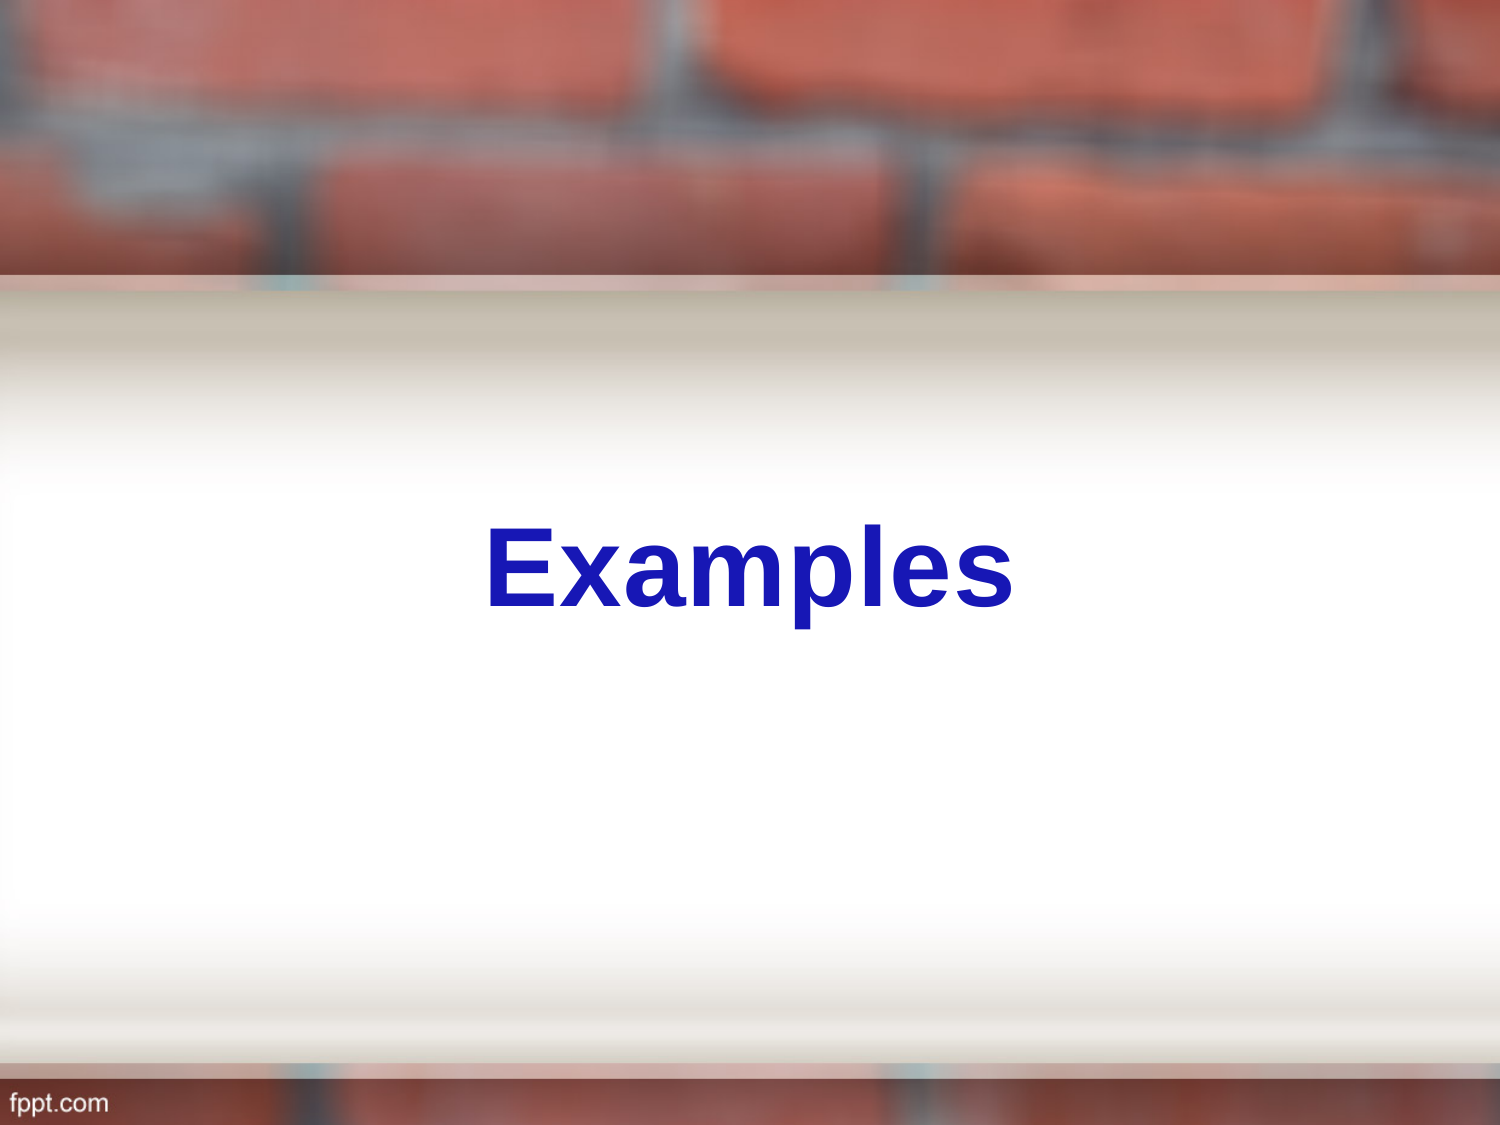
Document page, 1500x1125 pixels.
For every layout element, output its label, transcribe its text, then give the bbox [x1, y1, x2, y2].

text_box Examples [468, 486, 1032, 637]
picture [0, 0, 1500, 1125]
